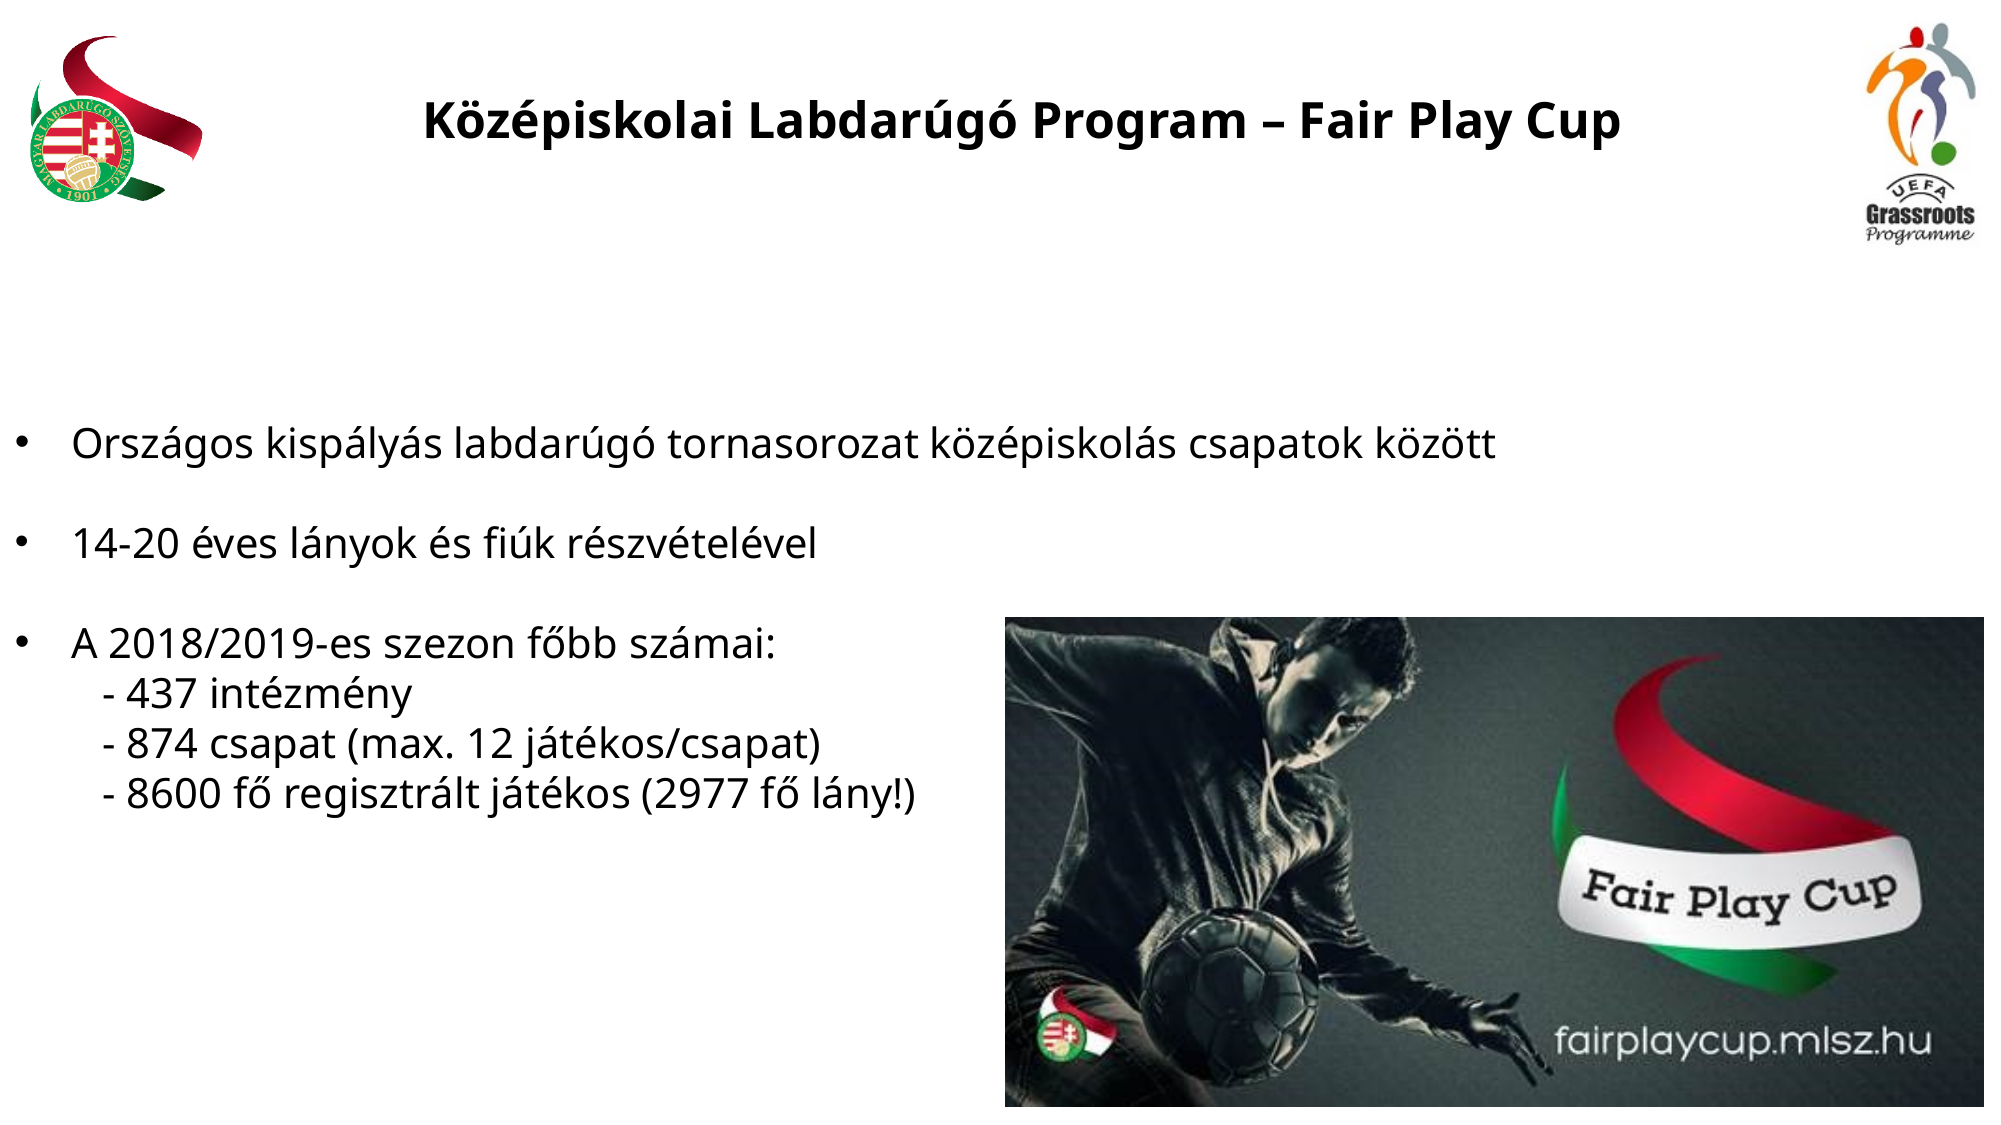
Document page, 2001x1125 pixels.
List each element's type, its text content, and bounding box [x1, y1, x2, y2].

text_box Középiskolai Labdarúgó Program – Fair Play Cup [232, 87, 1813, 183]
picture [26, 35, 203, 203]
picture [1842, 1, 2000, 269]
picture [1005, 617, 1984, 1107]
text_box Országos kispályás labdarúgó tornasorozat középiskolás csapatok között 14-20 éves lányok és fiúk részvételével A 2018/2019-es szezon főbb számai: - 437 intézmény - 874 csapat (max. 12 játékos/csapat) - 8600 fő regisztrált játékos (2977 fő lány!) [0, 408, 1650, 1088]
